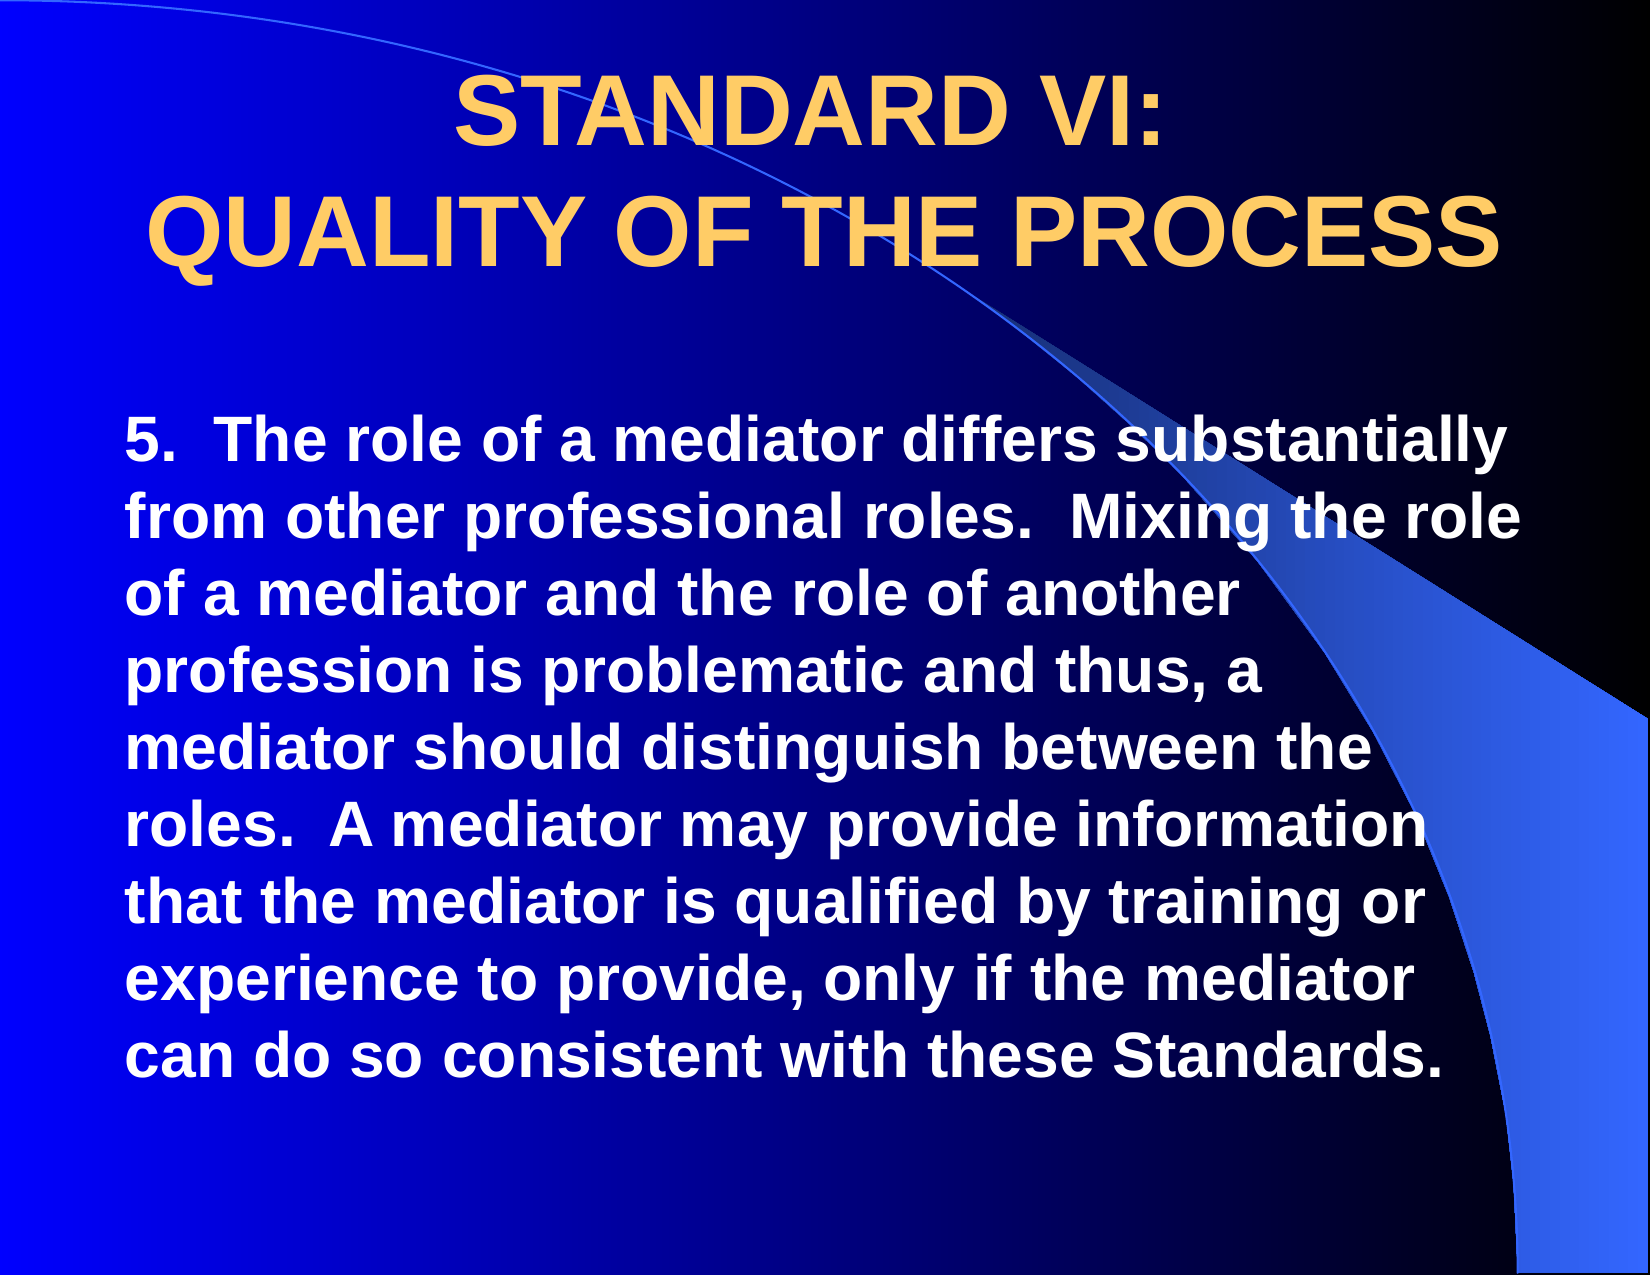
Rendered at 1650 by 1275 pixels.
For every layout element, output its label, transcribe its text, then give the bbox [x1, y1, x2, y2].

title STANDARD VI: QUALITY OF THE PROCESS [123, 183, 1527, 389]
text_box 5. The role of a mediator differs substantially from other professional roles. Mixing the role of a mediator and the role of another profession is problematic and thus, a mediator should distinguish between the roles. A mediator may provide information that the mediator is qualified by training or experience to provide, only if the mediator can do so consistent with these Standards. [110, 389, 1540, 1230]
